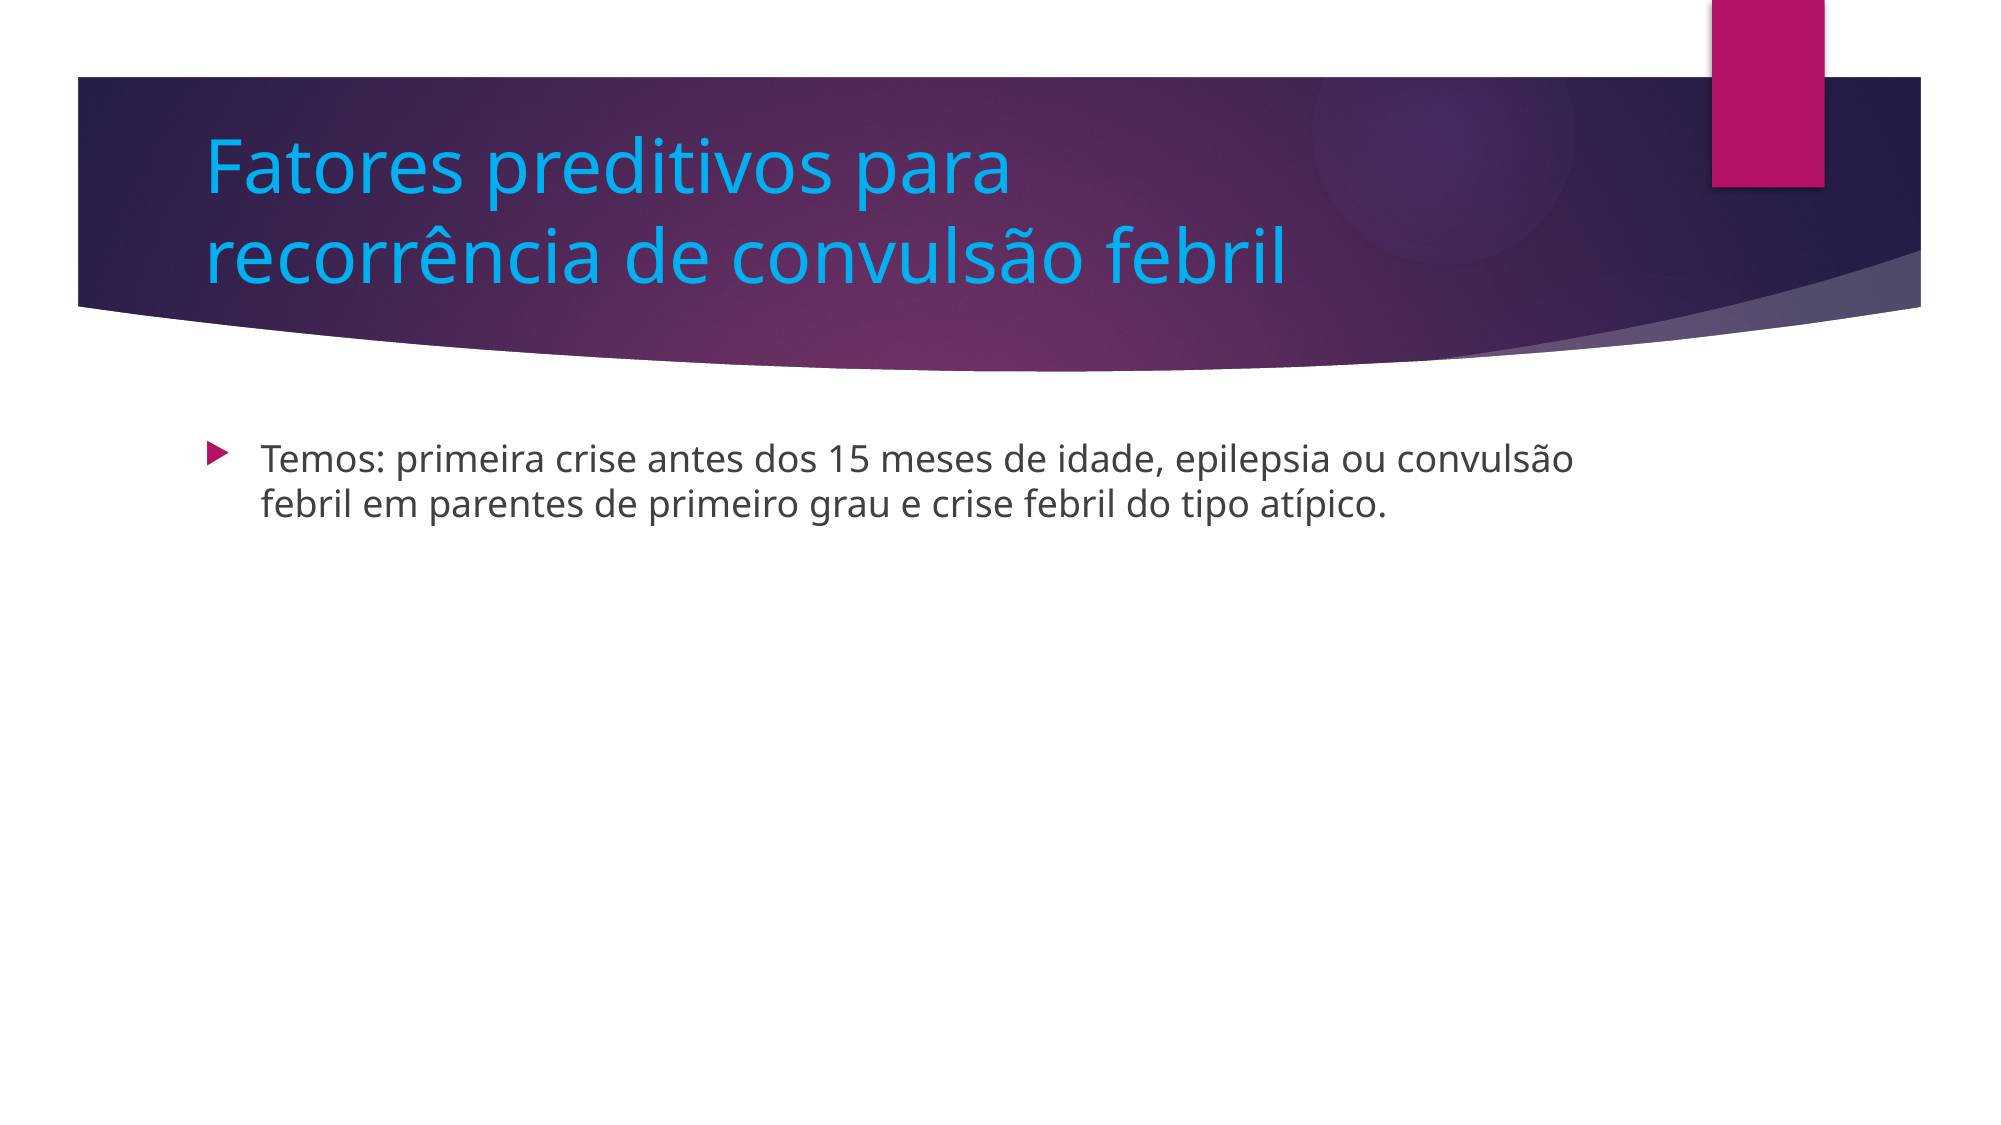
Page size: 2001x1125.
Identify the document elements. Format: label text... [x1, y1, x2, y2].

title Fatores preditivos para recorrência de convulsão febril [189, 95, 1730, 321]
list Temos: primeira crise antes dos 15 meses de idade, epilepsia ou convulsão febril em parentes de primeiro grau e crise febril do tipo atípico. [189, 427, 1638, 988]
